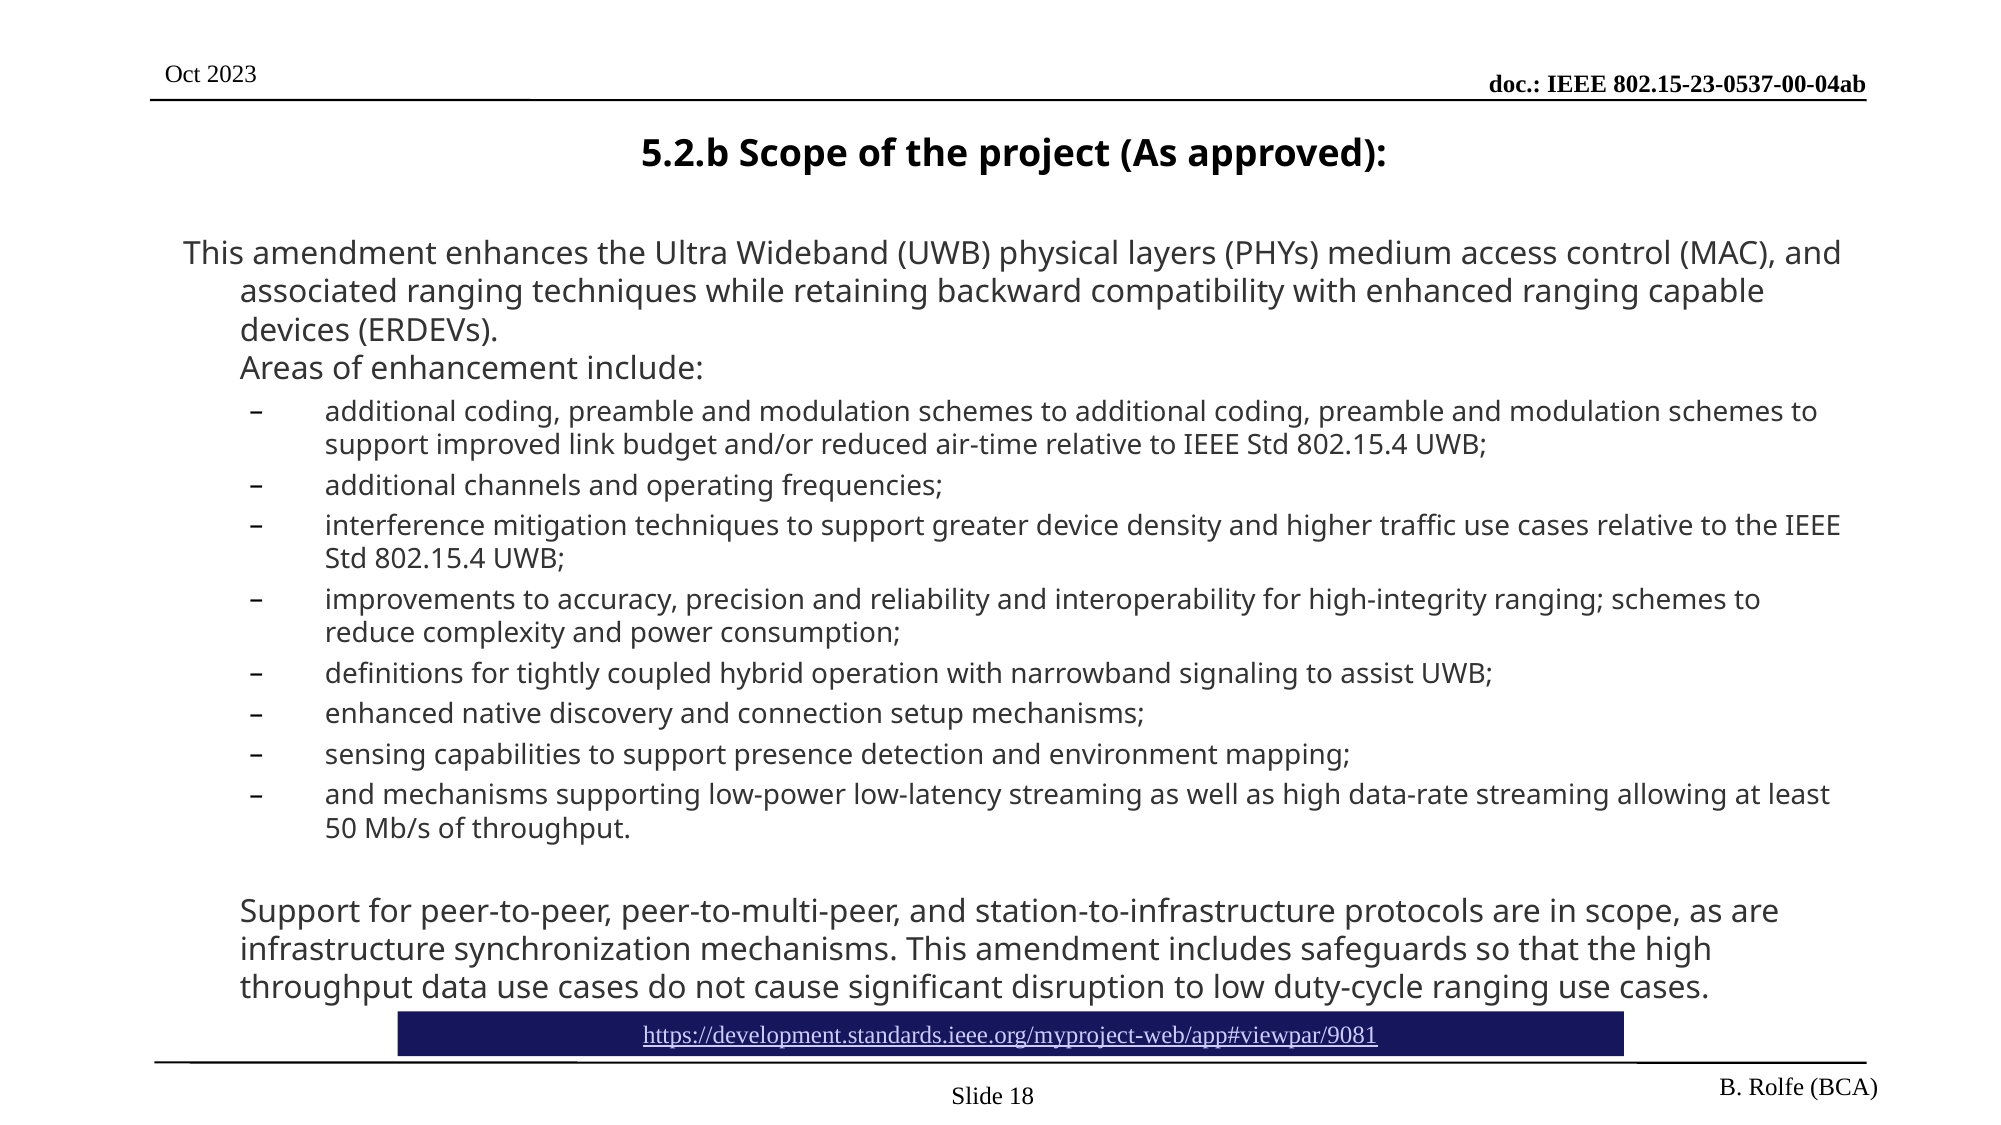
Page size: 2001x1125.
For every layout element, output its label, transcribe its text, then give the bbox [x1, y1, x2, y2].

title 5.2.b Scope of the project (As approved): [165, 112, 1864, 237]
list This amendment enhances the Ultra Wideband (UWB) physical layers (PHYs) medium access control (MAC), and associated ranging techniques while retaining backward compatibility with enhanced ranging capable devices (ERDEVs). Areas of enhancement include: additional coding, preamble and modulation schemes to additional coding, preamble and modulation schemes to support improved link budget and/or reduced air-time relative to IEEE Std 802.15.4 UWB; additional channels and operating frequencies; interference mitigation techniques to support greater device density and higher traffic use cases relative to the IEEE Std 802.15.4 UWB; improvements to accuracy, precision and reliability and interoperability for high-integrity ranging; schemes to reduce complexity and power consumption; definitions for tightly coupled hybrid operation with narrowband signaling to assist UWB; enhanced native discovery and connection setup mechanisms; sensing capabilities to support presence detection and environment mapping; and mechanisms supporting low-power low-latency streaming as well as high data-rate streaming allowing at least 50 Mb/s of throughput. Support for peer-to-peer, peer-to-multi-peer, and station-to-infrastructure protocols are in scope, as are infrastructure synchronization mechanisms. This amendment includes safeguards so that the high throughput data use cases do not cause significant disruption to low duty-cycle ranging use cases. [167, 224, 1867, 1024]
text_box https://development.standards.ieee.org/myproject-web/app#viewpar/9081 [397, 1011, 1624, 1057]
slide_number Slide 18 [921, 1075, 1065, 1115]
